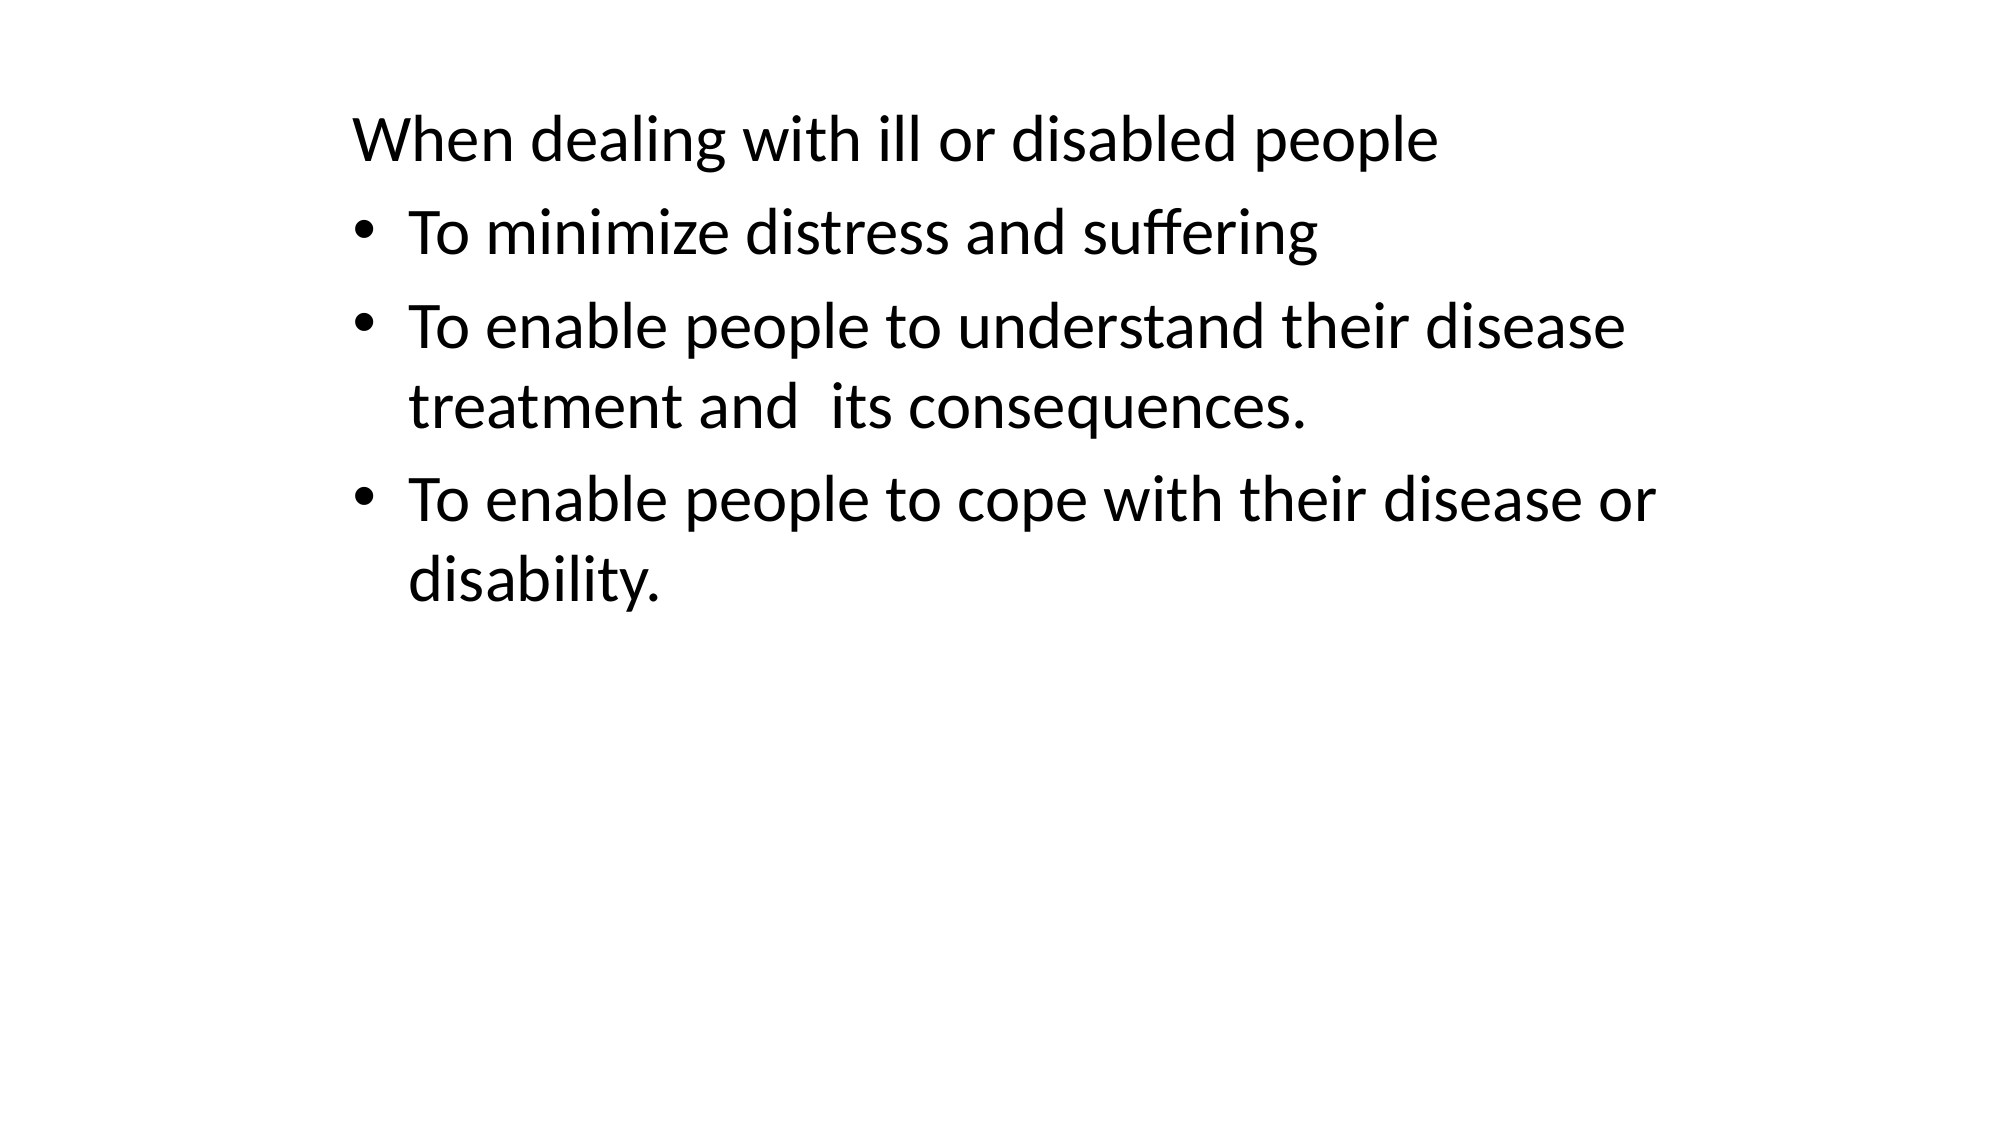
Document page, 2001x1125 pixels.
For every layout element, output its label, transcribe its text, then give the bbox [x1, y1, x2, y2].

list When dealing with ill or disabled people To minimize distress and suffering To enable people to understand their disease treatment and its consequences. To enable people to cope with their disease or disability. [337, 87, 1688, 1005]
